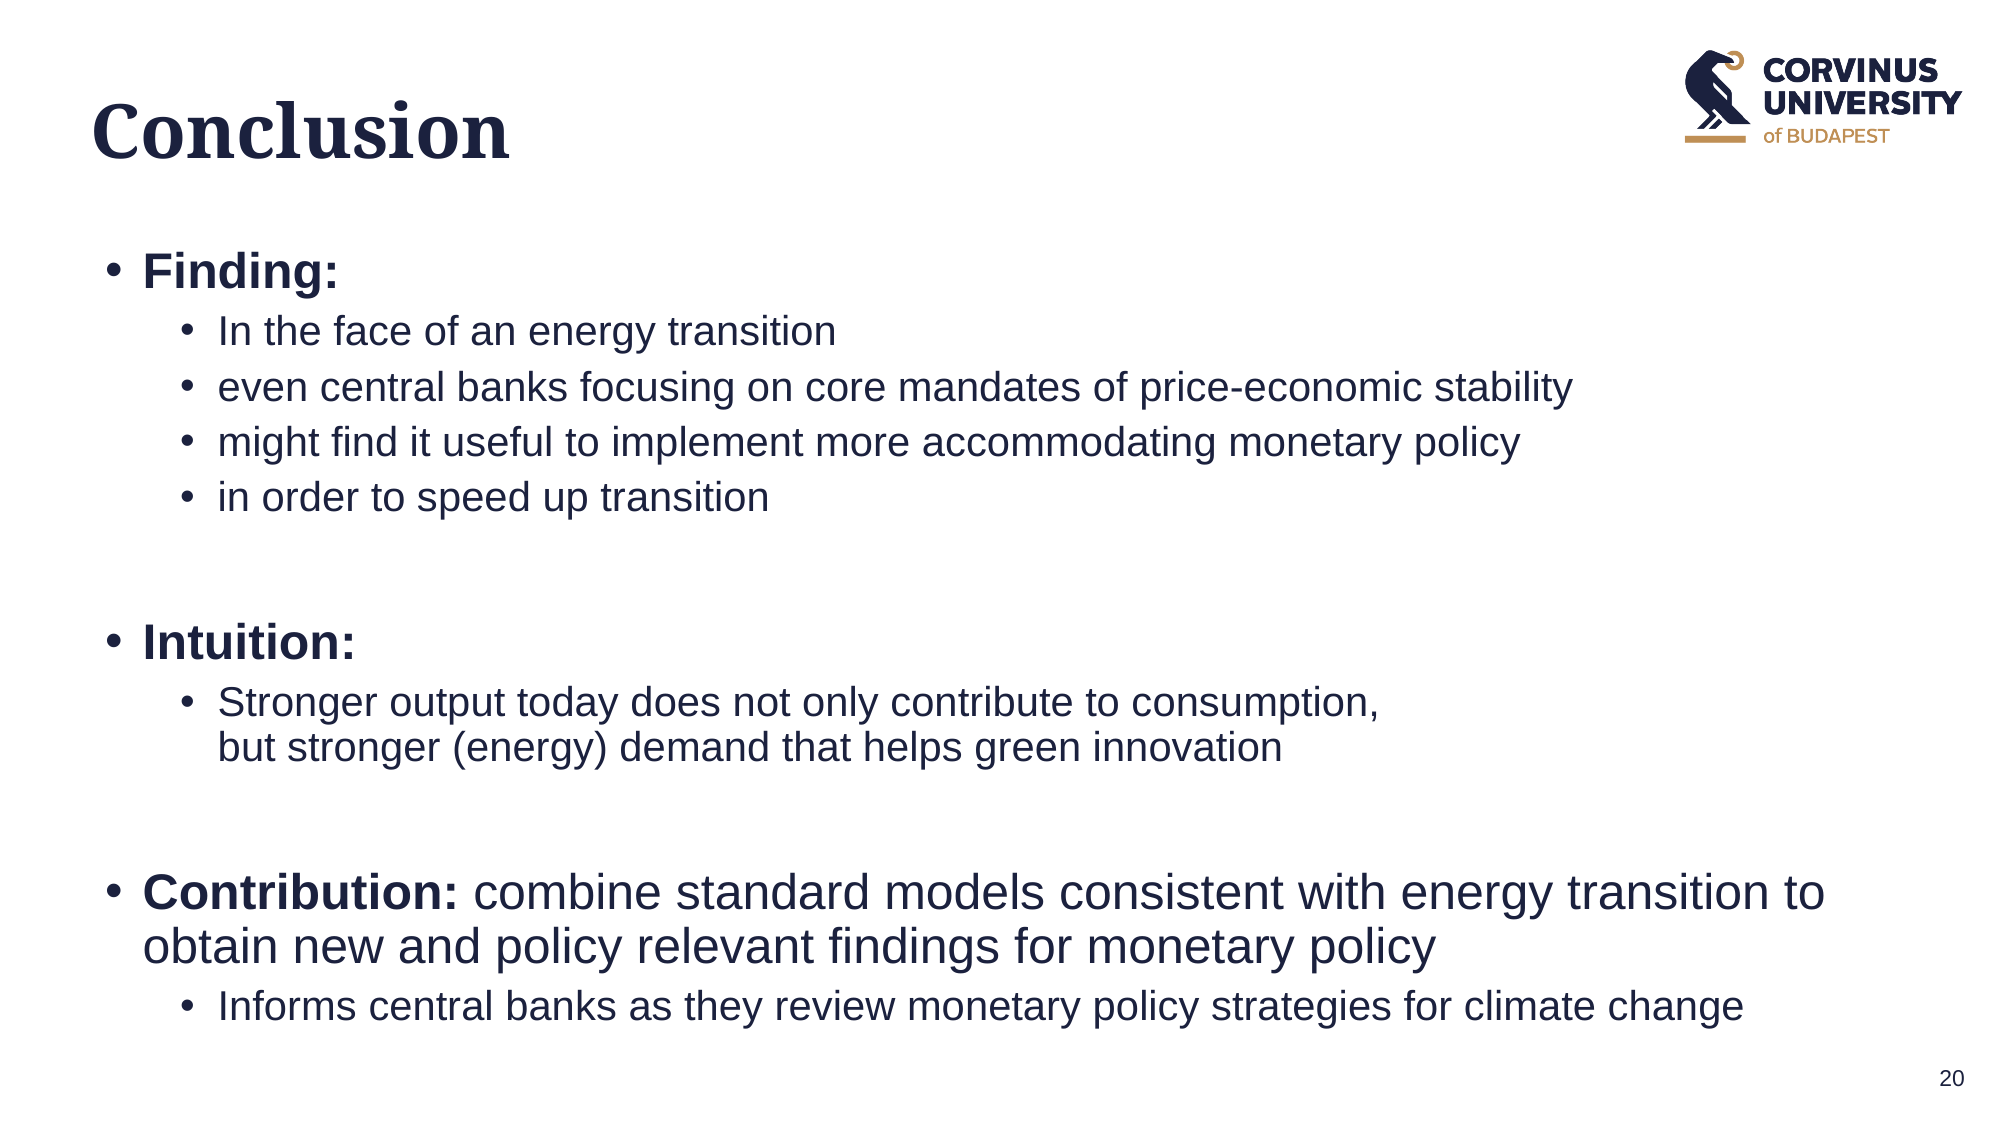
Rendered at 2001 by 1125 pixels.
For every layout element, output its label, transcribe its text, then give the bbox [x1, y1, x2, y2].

list Finding: In the face of an energy transition even central banks focusing on core mandates of price-economic stability might find it useful to implement more accommodating monetary policy in order to speed up transition Intuition: Stronger output today does not only contribute to consumption, but stronger (energy) demand that helps green innovation Contribution: combine standard models consistent with energy transition to obtain new and policy relevant findings for monetary policy Informs central banks as they review monetary policy strategies for climate change [90, 237, 1910, 1042]
title Conclusion [90, 83, 1910, 237]
picture [1667, 43, 1975, 151]
